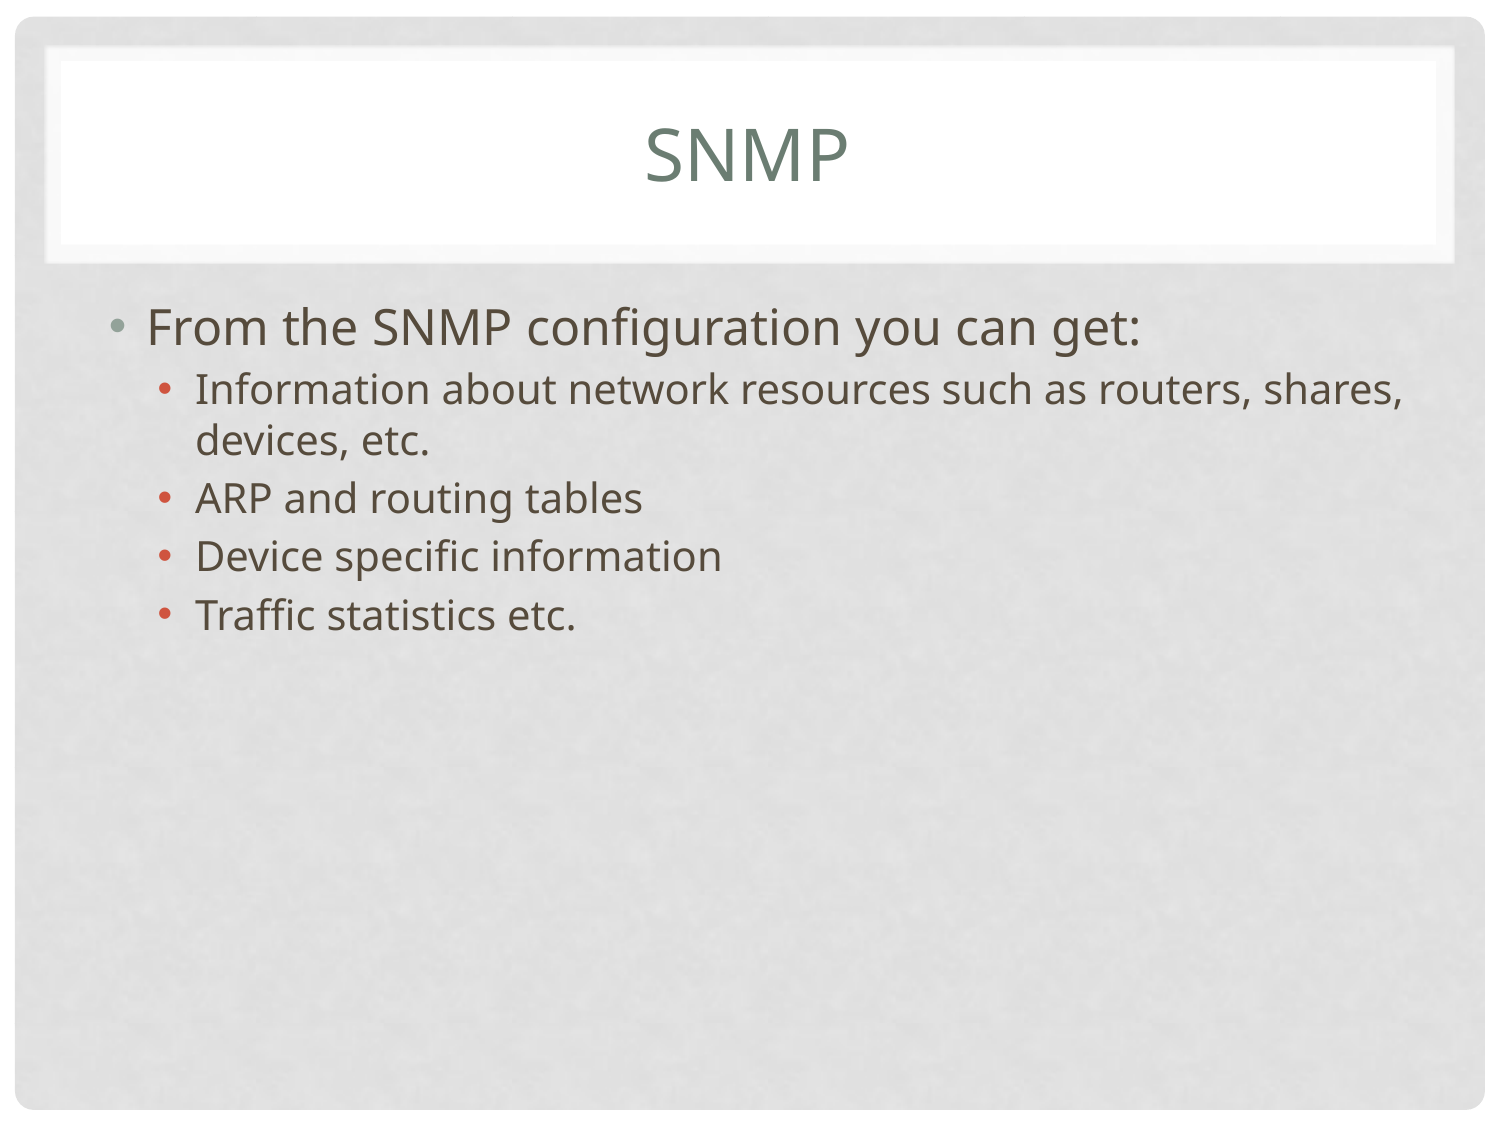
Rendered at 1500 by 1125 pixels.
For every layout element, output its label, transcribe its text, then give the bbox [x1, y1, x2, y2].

list From the SNMP configuration you can get: Information about network resources such as routers, shares, devices, etc. ARP and routing tables Device specific information Traffic statistics etc. [75, 287, 1425, 1005]
title snmp [69, 66, 1425, 238]
